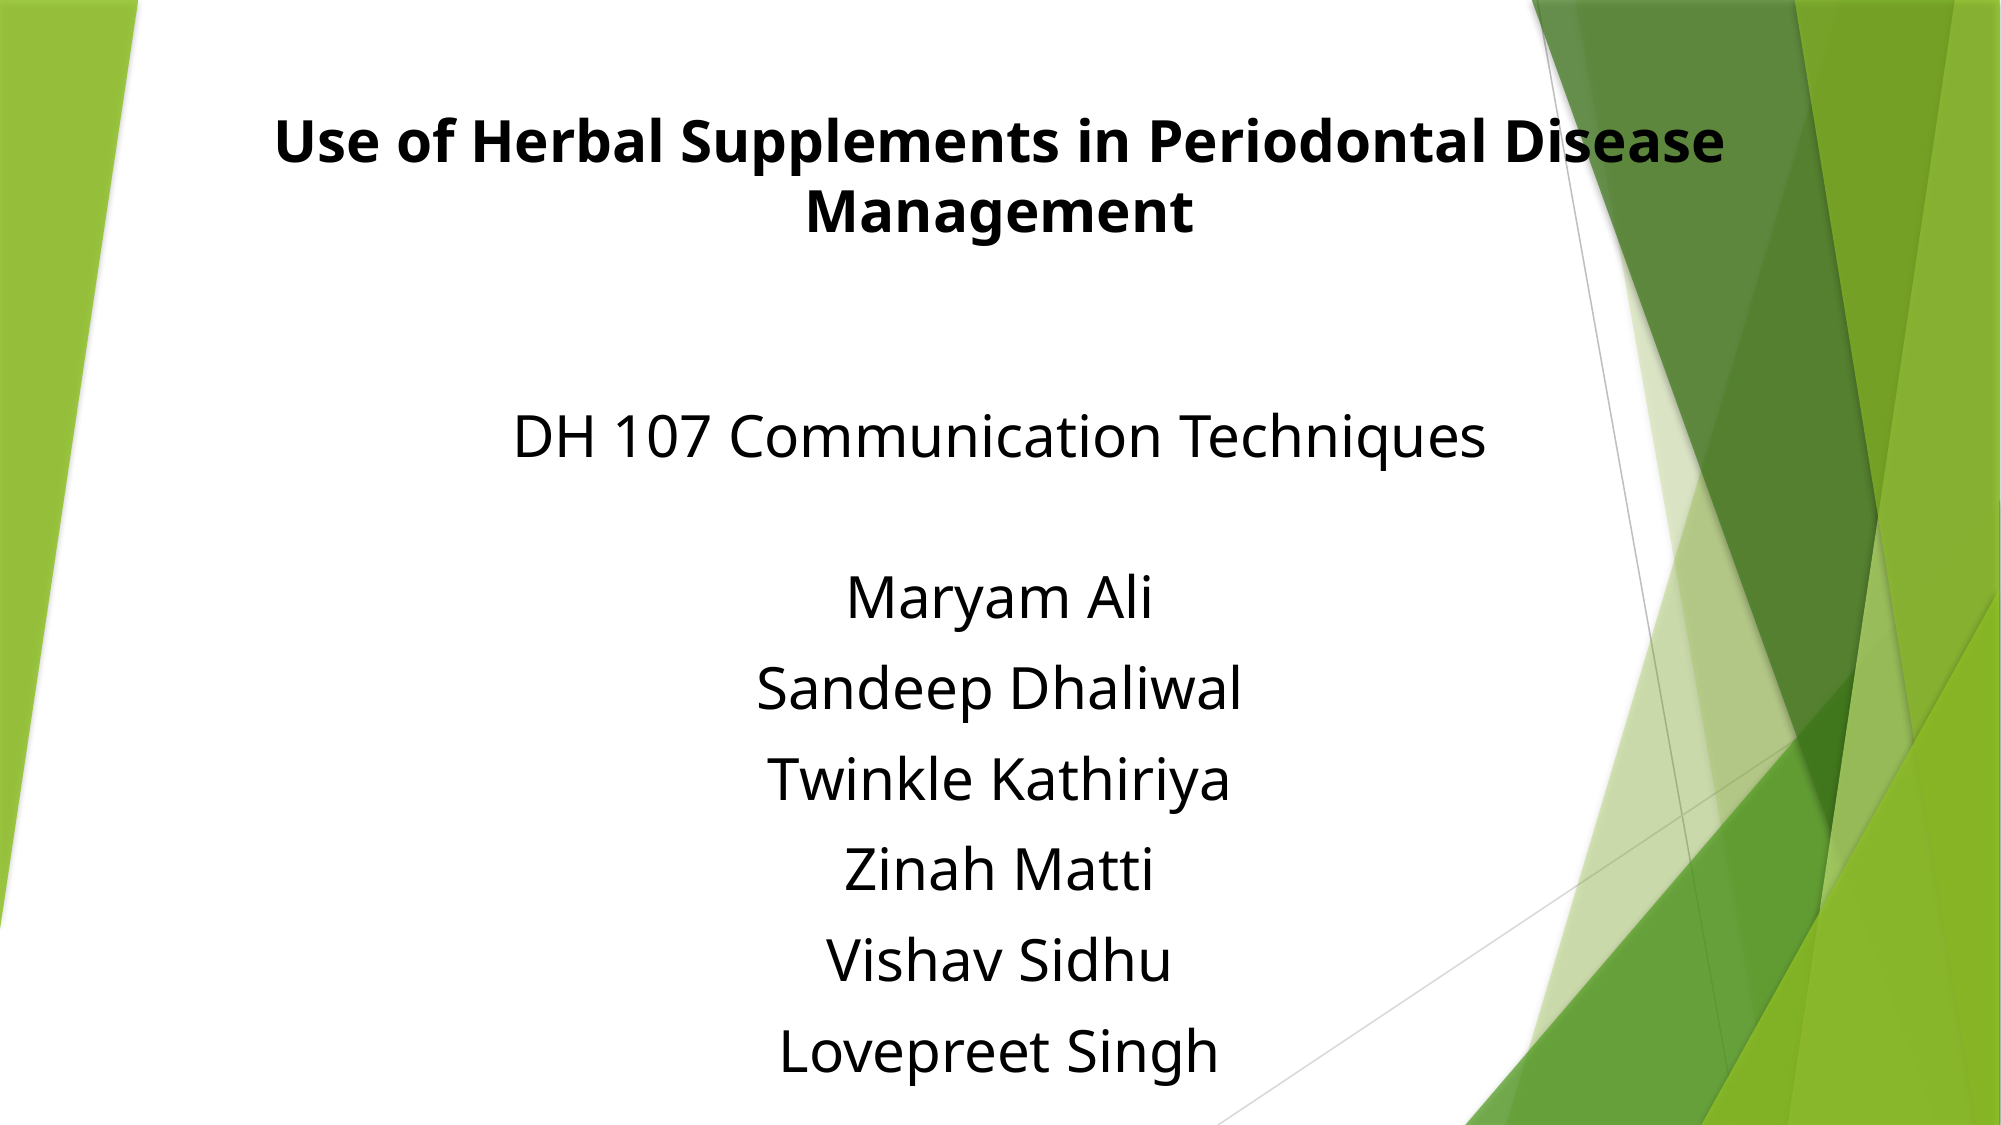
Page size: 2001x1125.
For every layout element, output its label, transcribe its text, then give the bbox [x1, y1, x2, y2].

subtitle DH 107 Communication Techniques Maryam Ali Sandeep Dhaliwal Twinkle Kathiriya Zinah Matti Vishav Sidhu Lovepreet Singh [249, 391, 1750, 784]
title Use of Herbal Supplements in Periodontal Disease Management [249, 0, 1750, 391]
